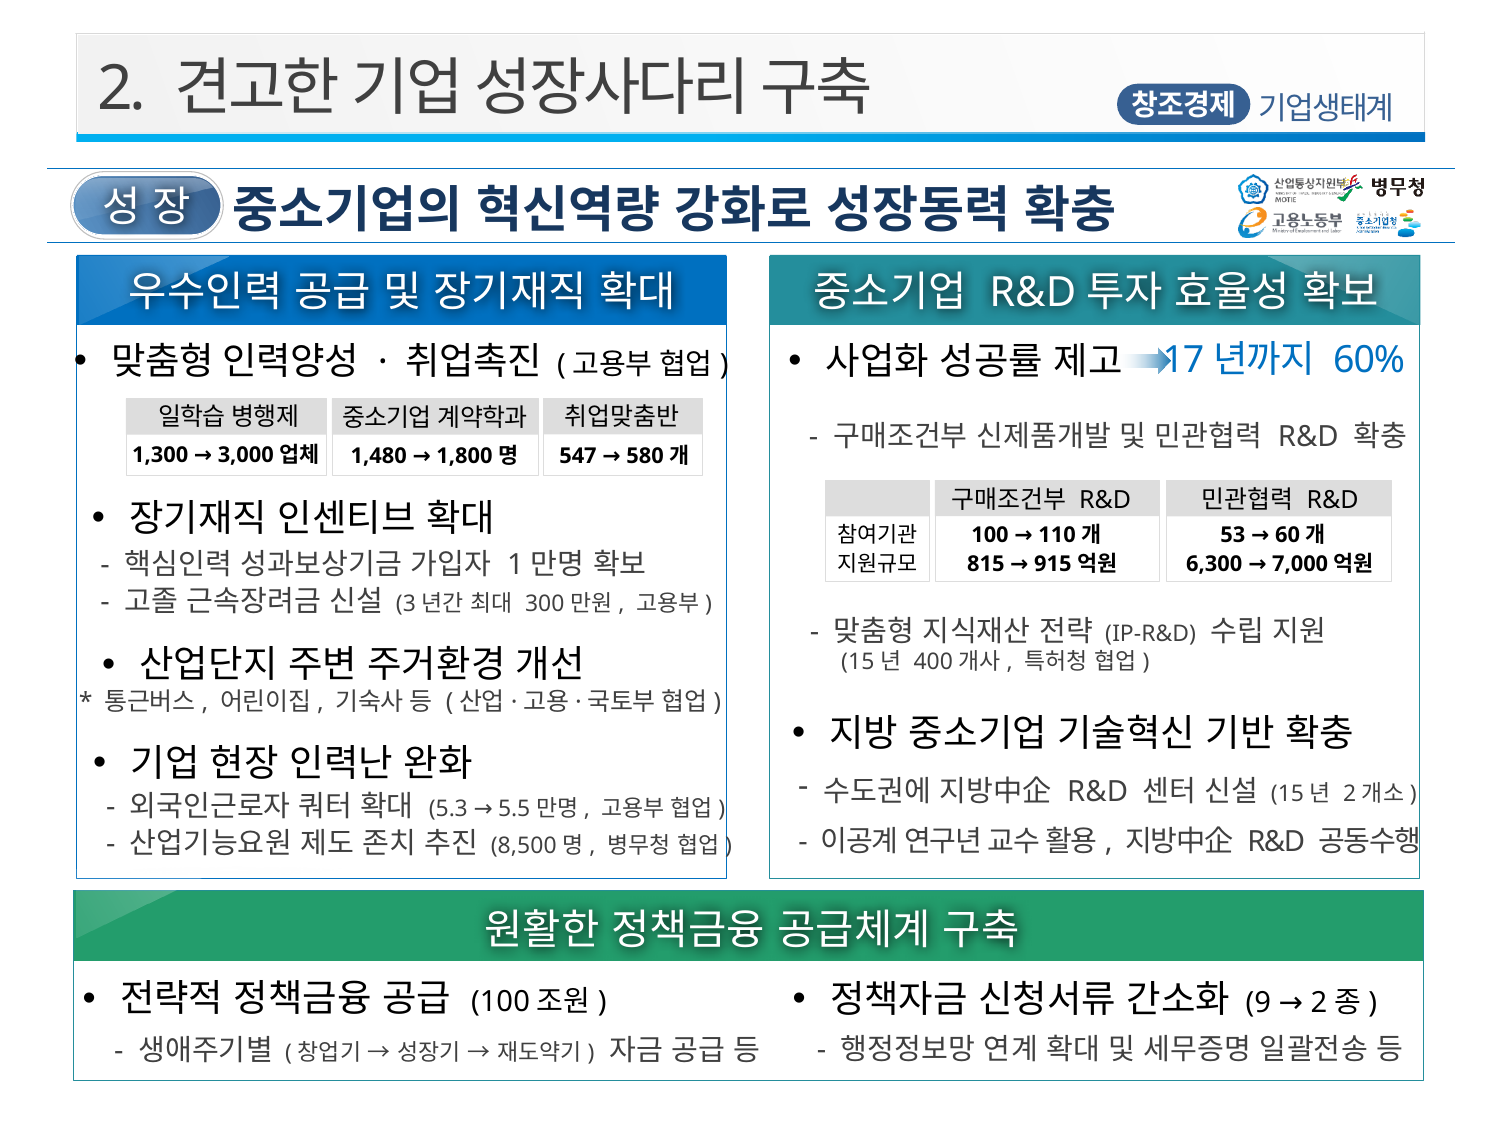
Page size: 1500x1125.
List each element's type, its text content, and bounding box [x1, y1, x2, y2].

picture [1237, 173, 1427, 204]
text_box - 핵심인력 성과보상기금 가입자 1만명 확보 - 고졸 근속장려금 신설 (3년간 최대 300만원, 고용부) [100, 555, 713, 617]
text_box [73, 890, 1424, 962]
text_box 1,300 → 3,000업체 [132, 440, 320, 468]
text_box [1104, 78, 1447, 135]
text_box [1166, 479, 1392, 582]
text_box - 생애주기별 (창업기 → 성장기 → 재도약기) 자금 공급 등 [114, 1030, 761, 1067]
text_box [1234, 176, 1430, 244]
picture [1237, 231, 1247, 238]
text_box [330, 396, 541, 437]
text_box 2. 견고한 기업 성장사다리 구축 [82, 39, 889, 130]
text_box 산업단지 주변 주거환경 개선 [101, 640, 586, 686]
text_box 수도권에 지방中企 R&D 센터 신설 (15년 2개소) - 이공계 연구년 교수 활용, 지방中企 R&D 공동수행 [798, 772, 1422, 858]
text_box * 통근버스, 어린이집, 기숙사 등 (산업·고용·국토부 협업) [78, 693, 722, 715]
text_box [824, 480, 930, 582]
text_box 지방 중소기업 기술혁신 기반 확충 [791, 708, 1355, 754]
text_box [768, 331, 1422, 881]
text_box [75, 866, 350, 938]
text_box - 맞춤형 지식재산 전략 (IP-R&D) 수립 지원 (15년 400개사, 특허청 협업) [809, 611, 1328, 675]
text_box 17년까지 60% [1162, 335, 1406, 381]
text_box [541, 437, 705, 477]
text_box [1114, 345, 1162, 376]
text_box [124, 396, 329, 437]
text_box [769, 254, 1421, 326]
text_box - 외국인근로자 쿼터 확대 (5.3 → 5.5만명, 고용부 협업) - 산업기능요원 제도 존치 추진 (8,500명, 병무청 협업) [106, 796, 733, 859]
text_box [72, 968, 1425, 1082]
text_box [821, 482, 1394, 588]
text_box [75, 331, 728, 336]
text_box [17, 168, 1484, 247]
picture [1237, 207, 1343, 238]
text_box [75, 382, 728, 881]
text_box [934, 479, 1160, 582]
text_box [124, 437, 329, 477]
text_box 장기재직 인센티브 확대 [91, 493, 496, 539]
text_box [70, 171, 224, 240]
text_box [56, 501, 159, 542]
text_box 중소기업 계약학과 [342, 401, 529, 432]
text_box 전략적 정책금융 공급 (100조원) [82, 974, 607, 1020]
text_box 일학습 병행제 [157, 400, 300, 431]
picture [1349, 207, 1427, 238]
text_box 정책자금 신청서류 간소화 (9 → 2종) [792, 974, 1378, 1020]
text_box 취업맞춤반 [564, 400, 680, 431]
text_box 사업화 성공률 제고 [788, 336, 1123, 382]
text_box 맞춤형 인력양성 · 취업촉진 (고용부 협업) [74, 336, 729, 382]
text_box 1,480 → 1,800명 [350, 442, 519, 469]
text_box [76, 254, 727, 326]
text_box - 구매조건부 신제품개발 및 민관협력 R&D 확충 [809, 417, 1408, 453]
text_box 547 → 580개 [559, 441, 690, 468]
text_box [541, 396, 705, 437]
text_box [330, 437, 541, 477]
text_box 기업 현장 인력난 완화 [93, 739, 473, 785]
text_box - 행정정보망 연계 확대 및 세무증명 일괄전송 등 [816, 1030, 1404, 1066]
